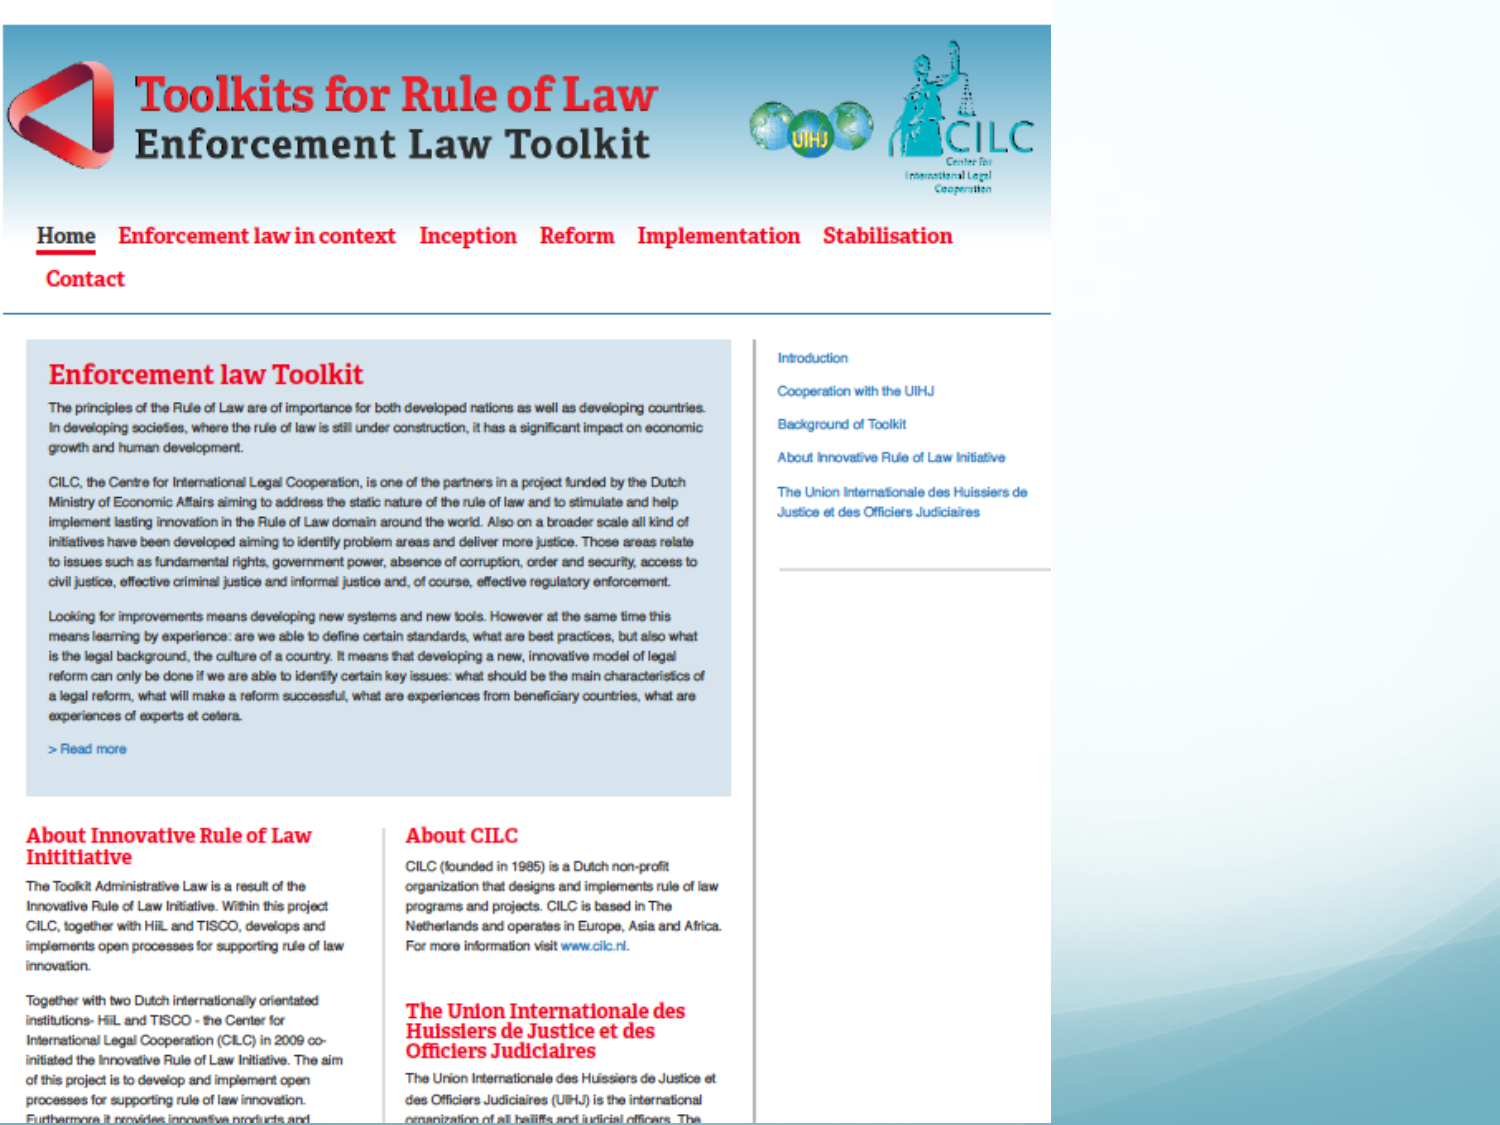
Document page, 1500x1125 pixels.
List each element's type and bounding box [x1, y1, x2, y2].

picture [0, 0, 1052, 1124]
